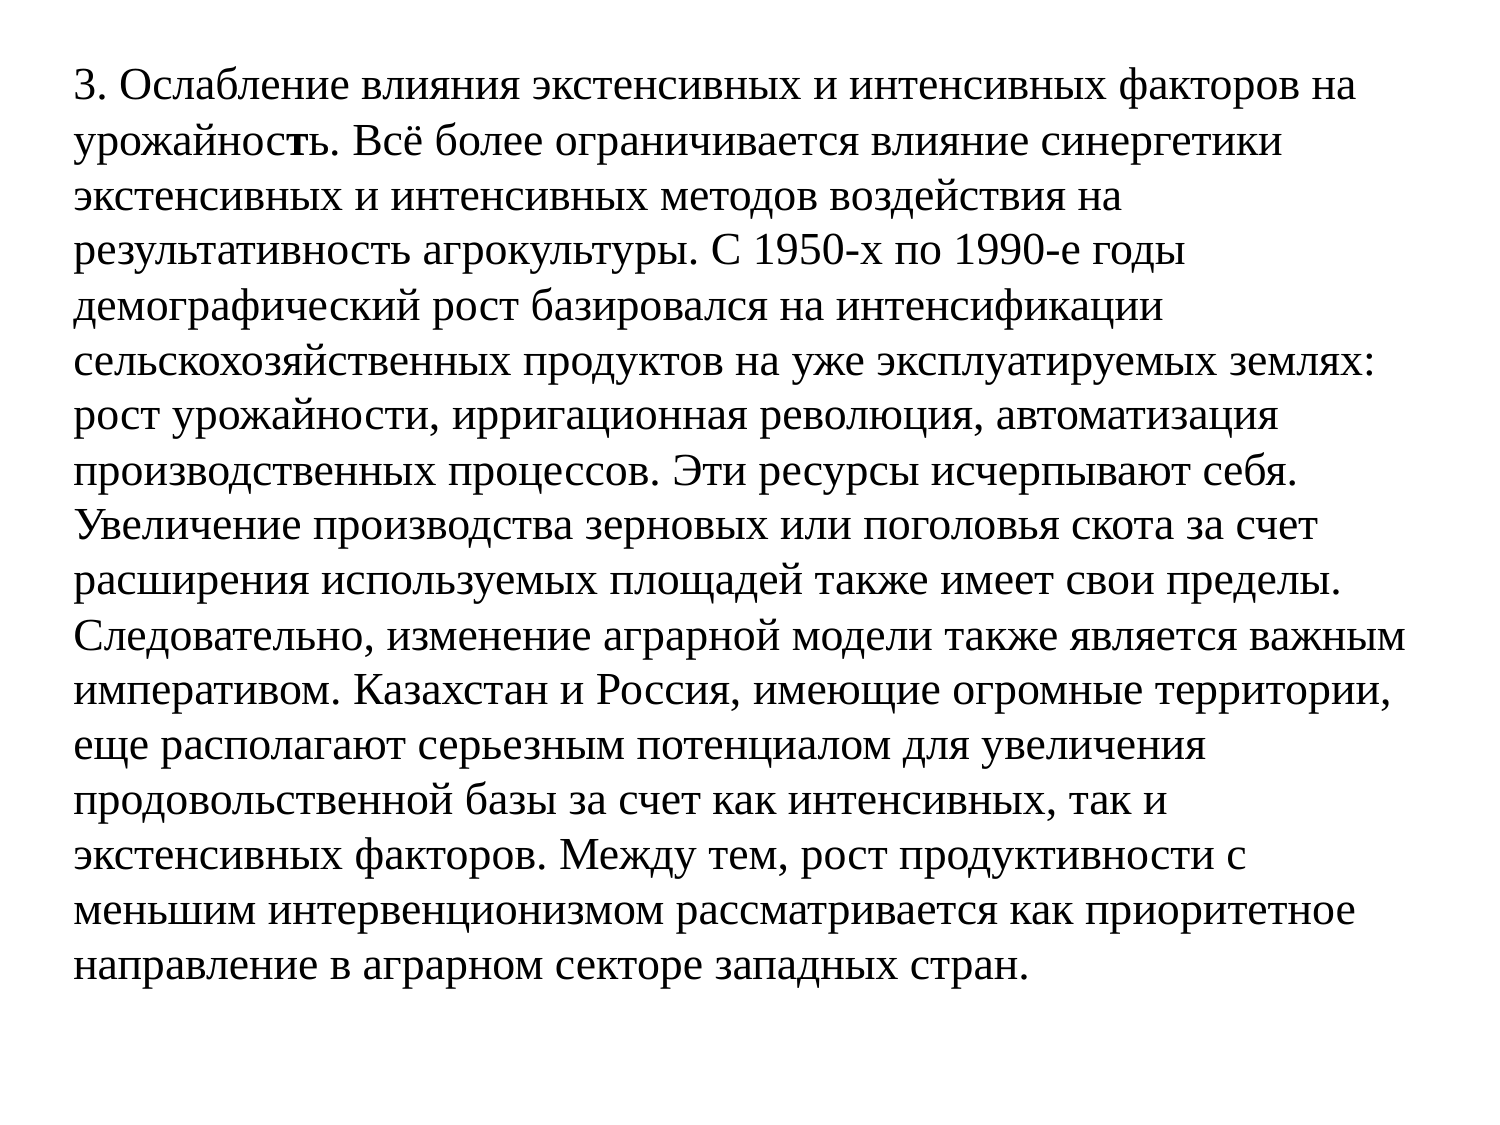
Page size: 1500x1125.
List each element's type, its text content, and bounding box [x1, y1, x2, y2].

text_box 3. Ослабление влияния экстенсивных и интенсивных факторов на урожайность. Всё более ограничивается влияние синергетики экстенсивных и интенсивных методов воздействия на результативность агрокультуры. С 1950-х по 1990-е годы демографический рост базировался на интенсификации сельскохозяйственных продуктов на уже эксплуатируемых землях: рост урожайности, ирригационная революция, автоматизация производственных процессов. Эти ресурсы исчерпывают себя. Увеличение производства зерновых или поголовья скота за счет расширения используемых площадей также имеет свои пределы. Следовательно, изменение аграрной модели также является важным императивом. Казахстан и Россия, имеющие огромные территории, еще располагают серьезным потенциалом для увеличения продовольственной базы за счет как интенсивных, так и экстенсивных факторов. Между тем, рост продуктивности с меньшим интервенционизмом рассматривается как приоритетное направление в аграрном секторе западных стран. [58, 46, 1453, 997]
